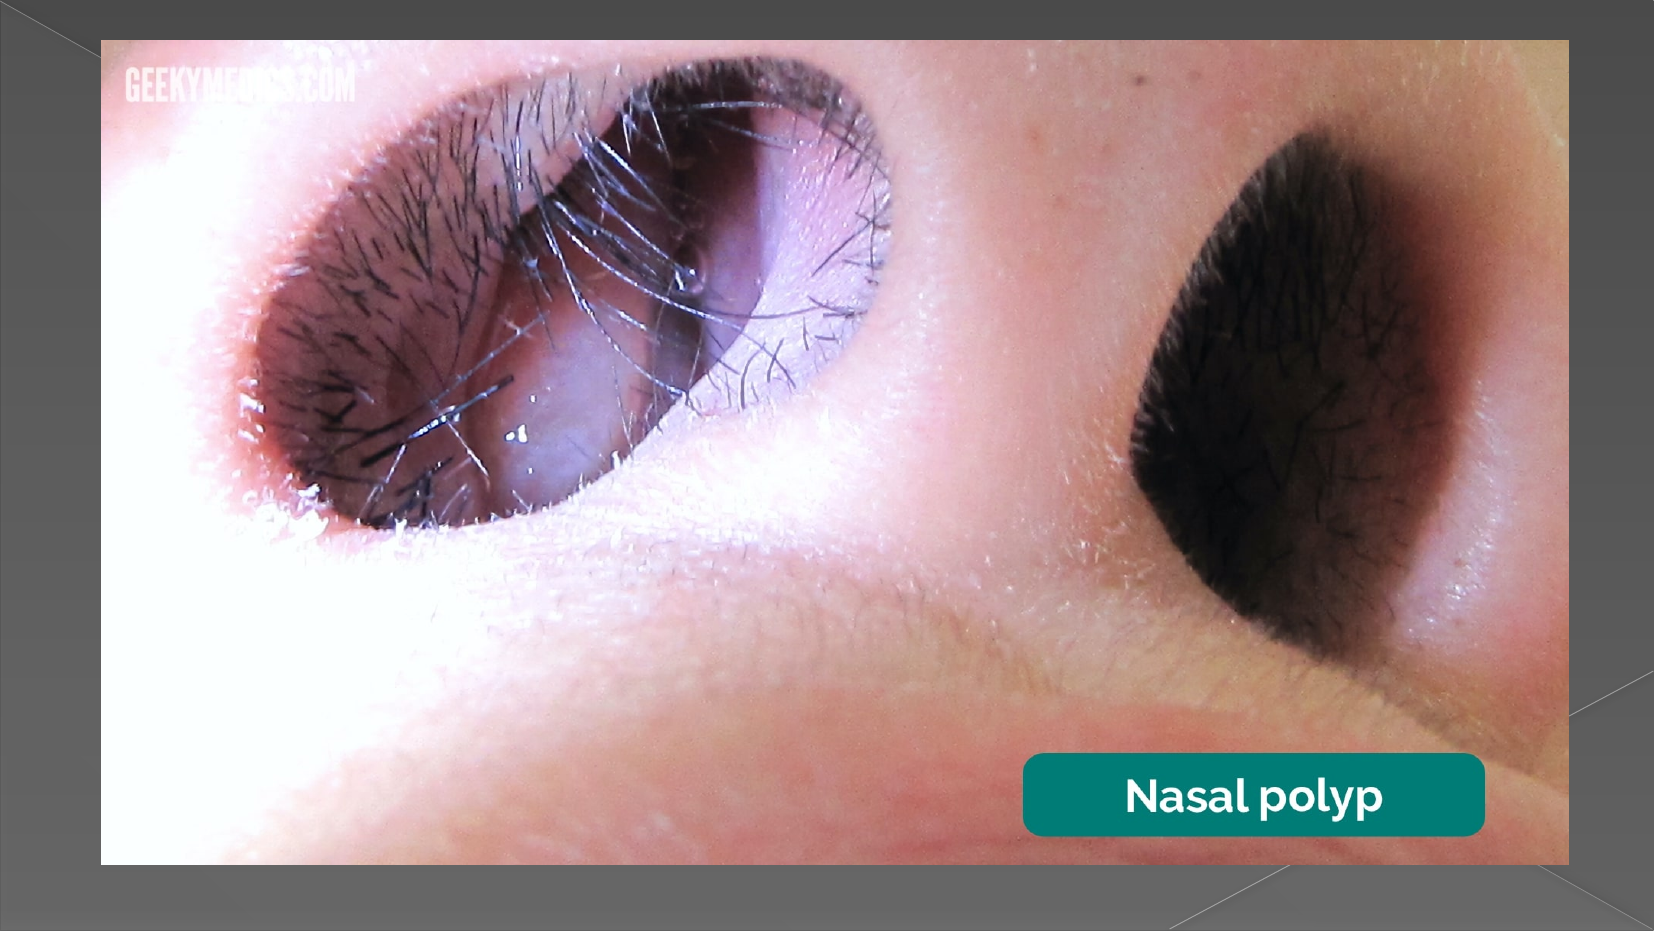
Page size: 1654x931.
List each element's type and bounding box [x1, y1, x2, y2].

text_box [82, 36, 1571, 226]
text_box [82, 255, 1571, 876]
picture [101, 39, 1569, 866]
